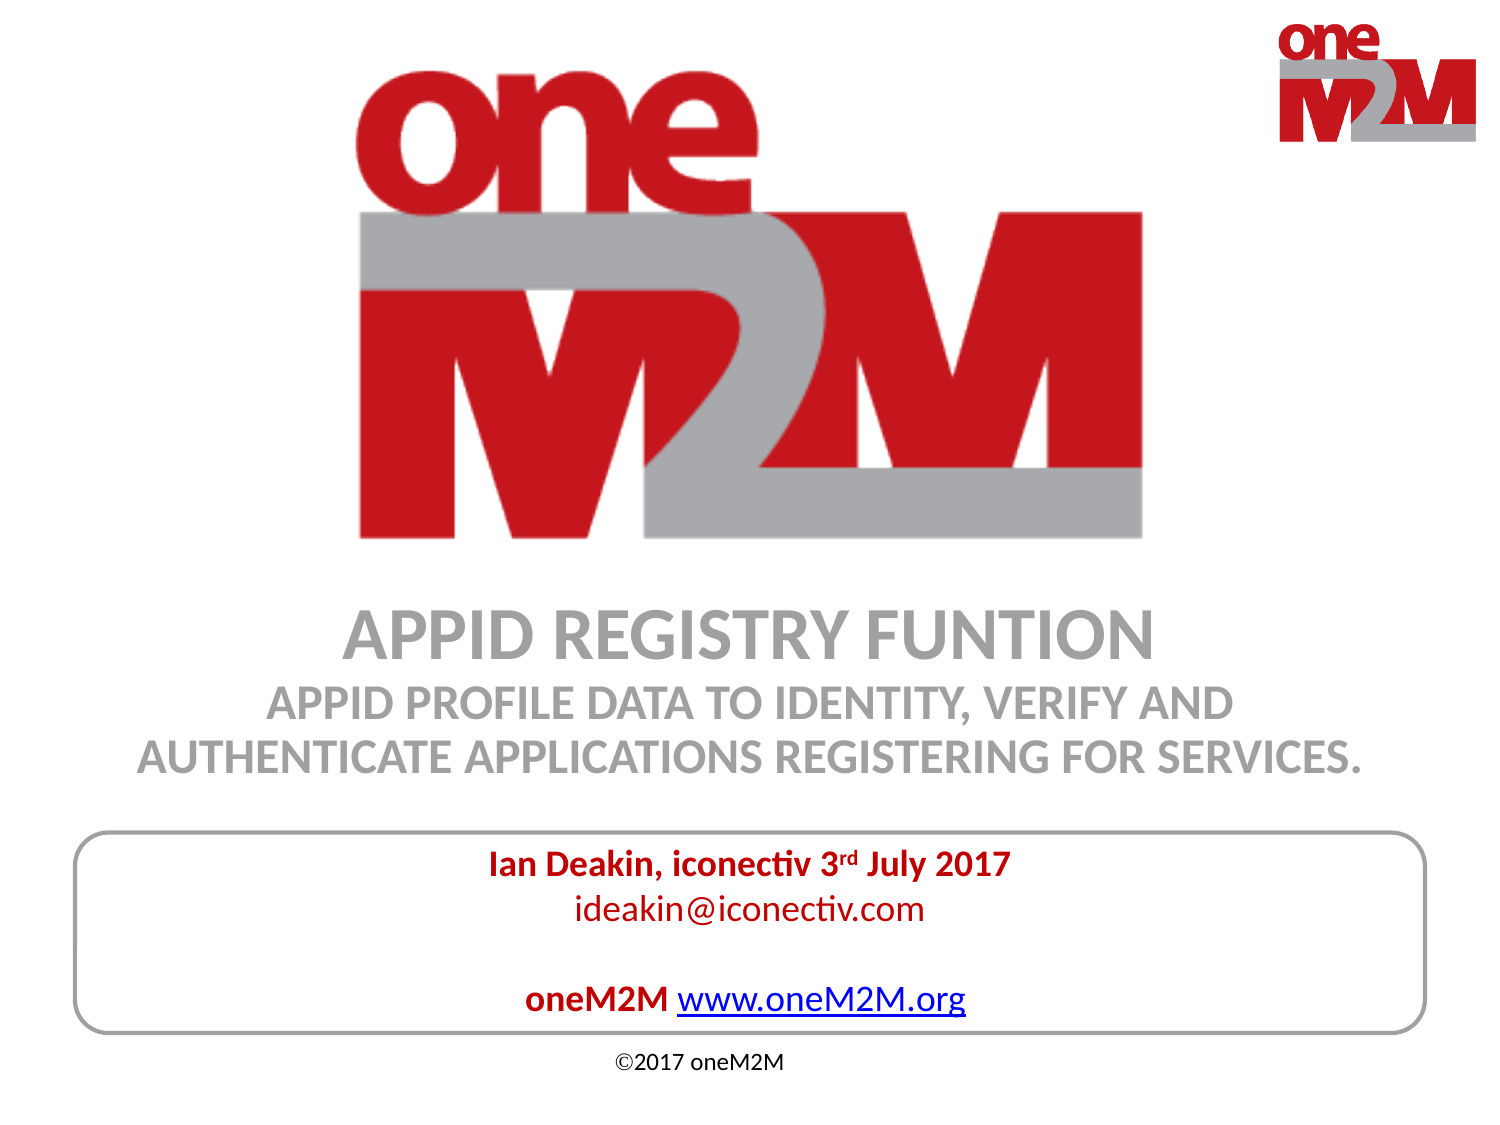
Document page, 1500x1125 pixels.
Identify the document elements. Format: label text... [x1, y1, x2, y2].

picture [1254, 0, 1500, 168]
picture [259, 24, 1241, 587]
list Ian Deakin, iconectiv 3rd July 2017 ideakin@iconectiv.com oneM2M www.oneM2M.org [112, 831, 1388, 1032]
title AppID Registry FUNTION AppID Profile Data to Identity, Verify and AutHenticate applications REGISTERing FOR services. [112, 587, 1388, 812]
